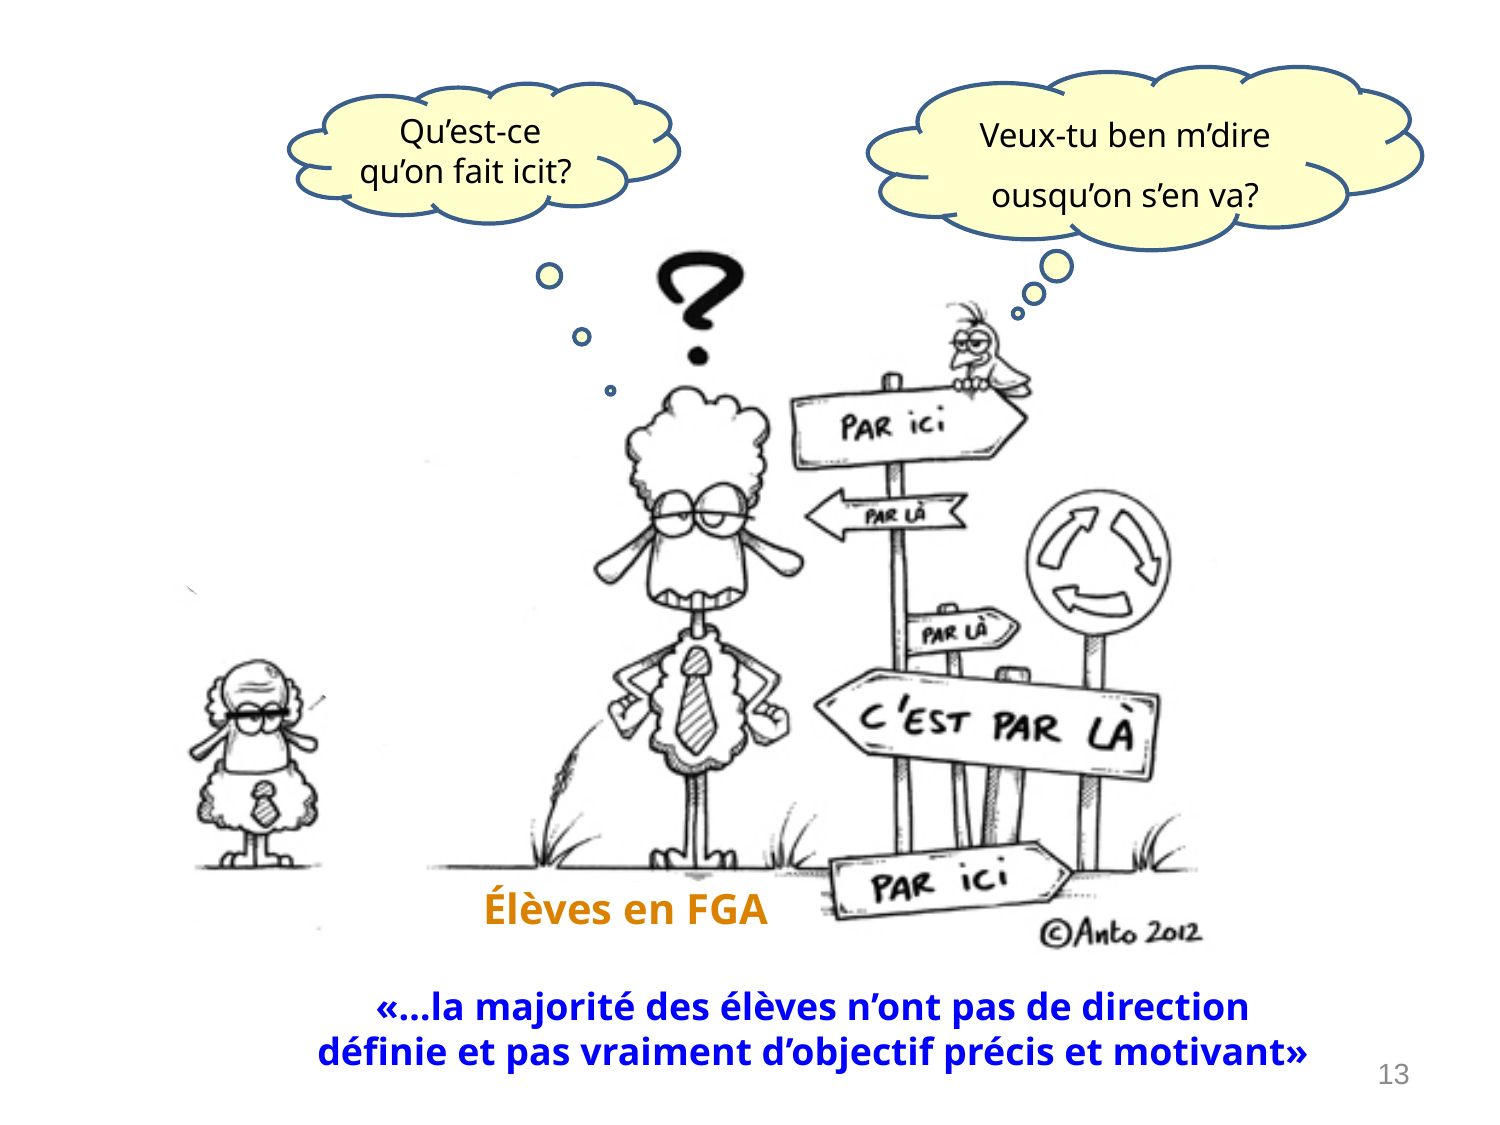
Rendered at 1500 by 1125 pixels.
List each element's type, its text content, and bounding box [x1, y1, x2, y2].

slide_number 13 [1074, 1042, 1425, 1103]
text_box «…la majorité des élèves n’ont pas de direction définie et pas vraiment d’objectif précis et motivant» [301, 976, 1326, 1081]
text_box Veux-tu ben m’dire ousqu’on s’en va? [865, 64, 1425, 228]
text_box Qu’est-ce qu’on fait icit? [286, 81, 682, 218]
picture [135, 219, 1295, 977]
